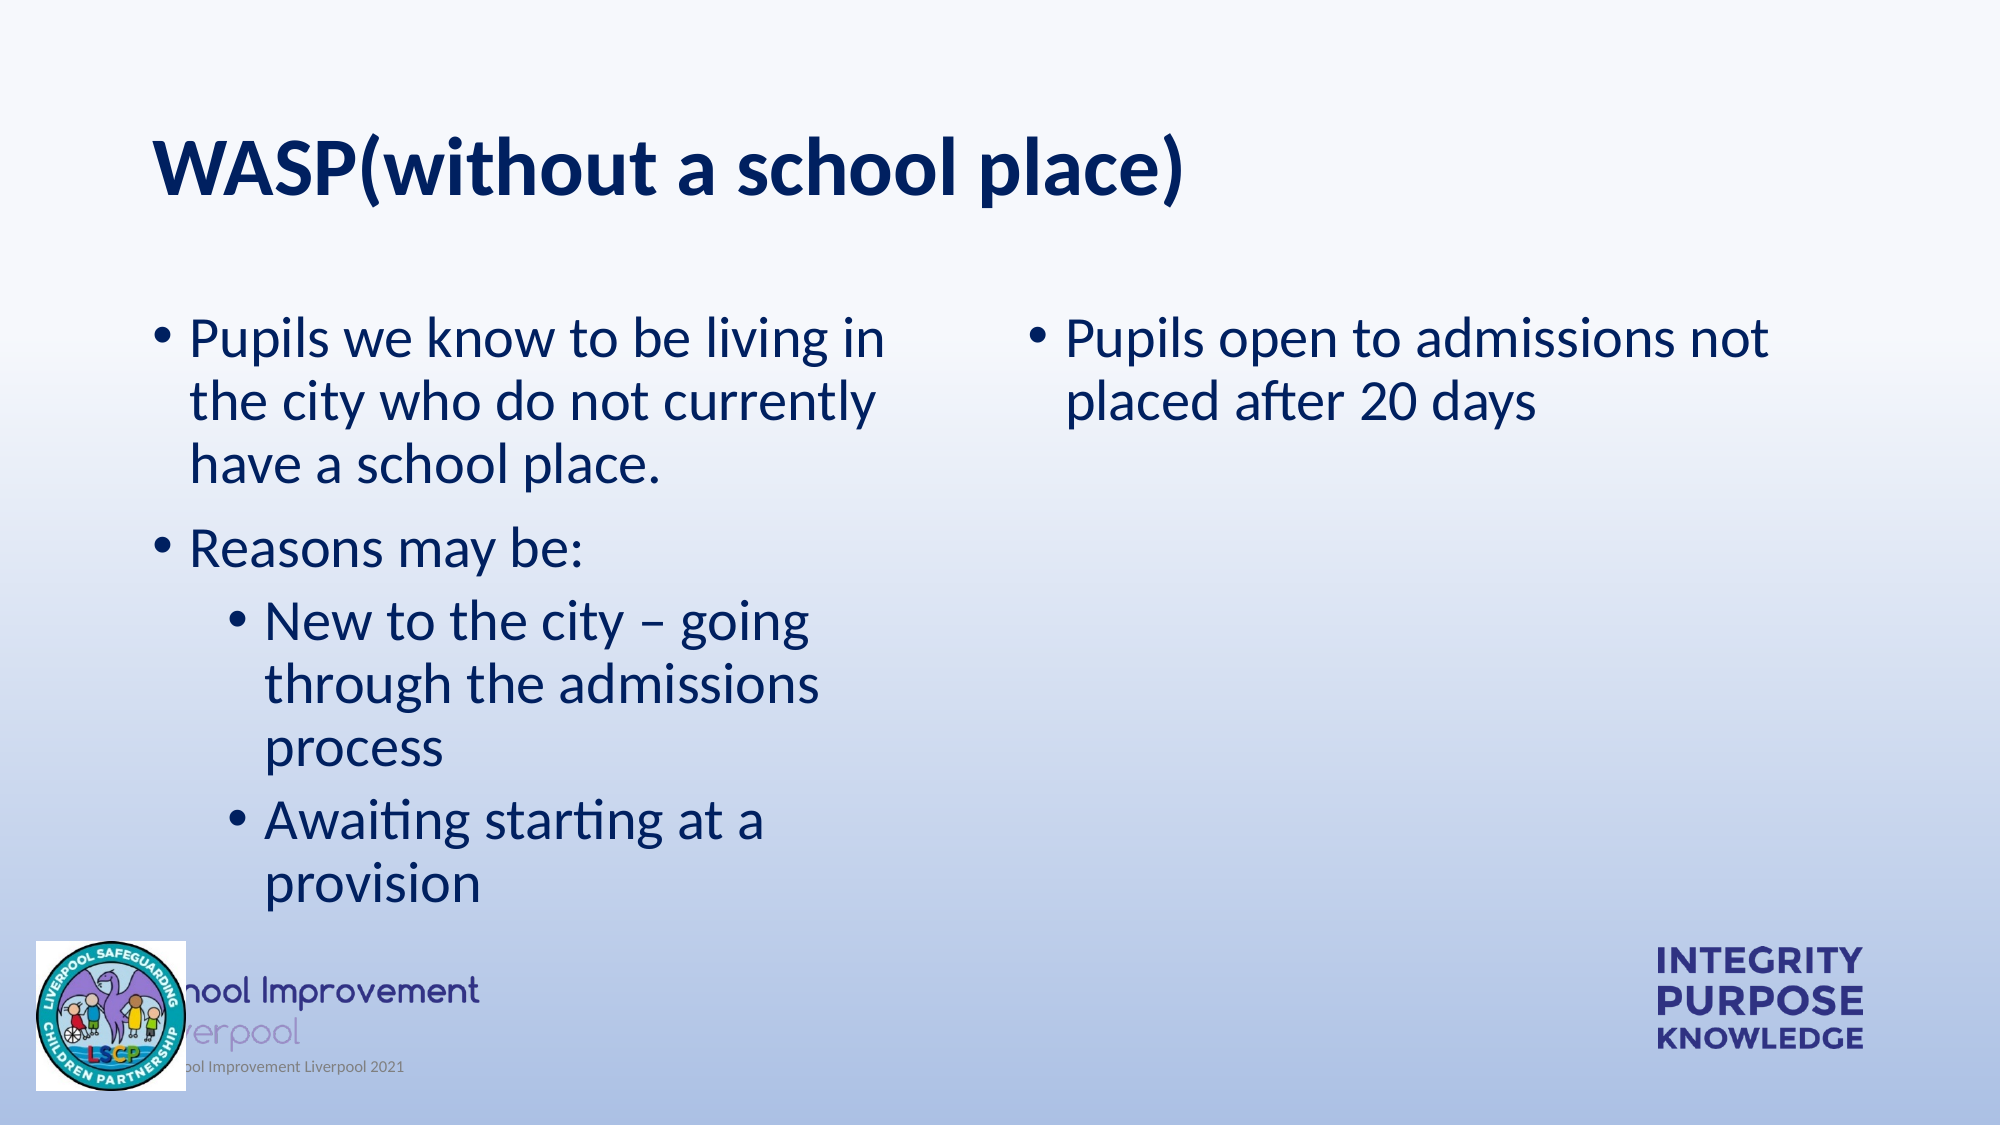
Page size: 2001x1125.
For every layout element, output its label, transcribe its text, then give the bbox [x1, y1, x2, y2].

title WASP(without a school place) [137, 59, 1863, 278]
picture [1658, 1014, 1863, 1049]
list Pupils we know to be living in the city who do not currently have a school place. Reasons may be: New to the city – going through the admissions process Awaiting starting at a provision [137, 299, 988, 1014]
picture [36, 941, 488, 1091]
list Pupils open to admissions not placed after 20 days [1012, 299, 1863, 1014]
